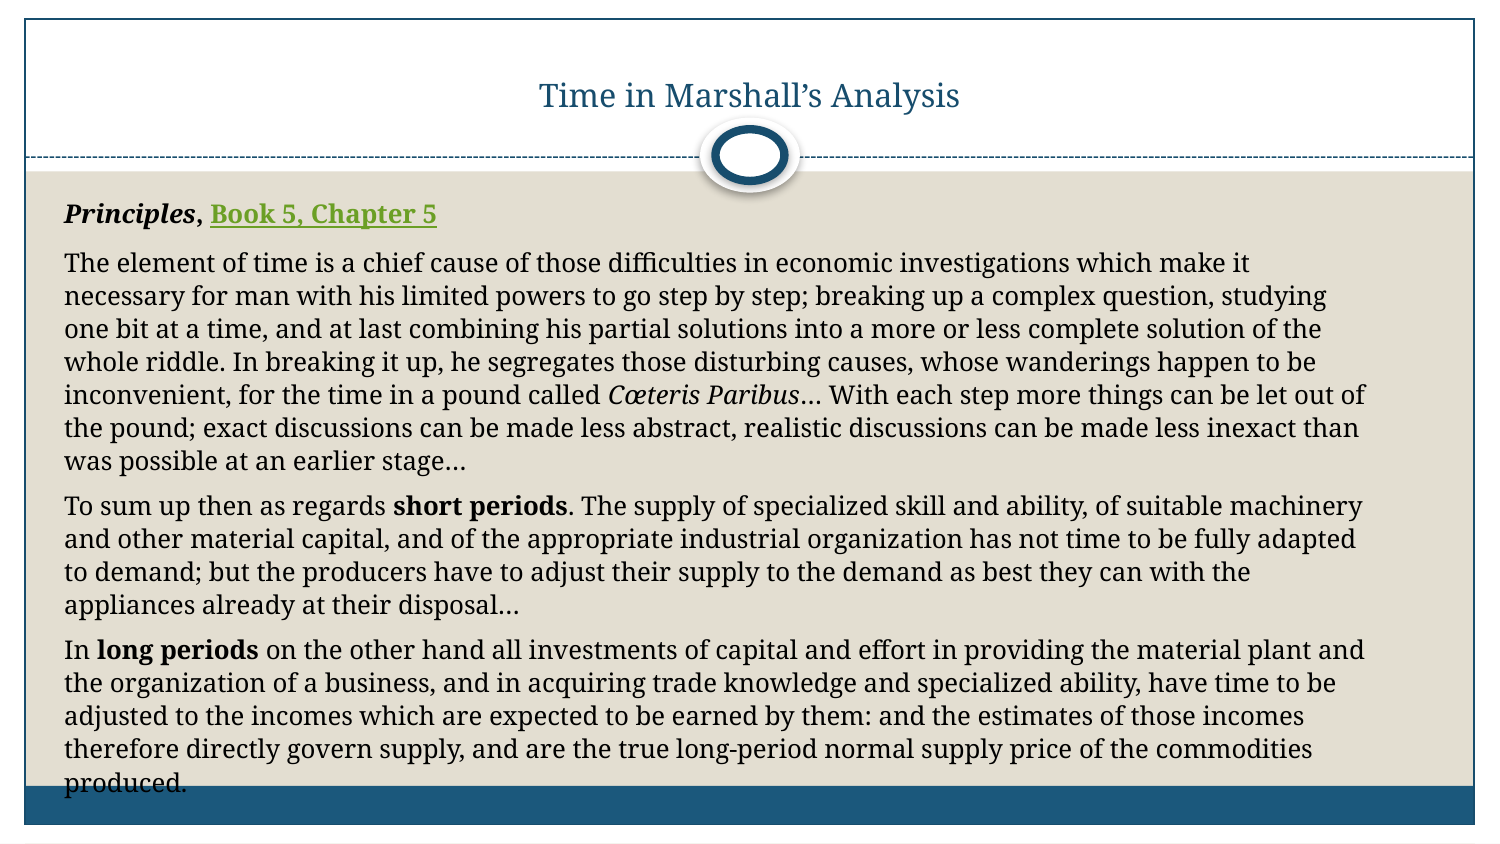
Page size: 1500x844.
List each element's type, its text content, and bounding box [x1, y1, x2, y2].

list Principles, Book 5, Chapter 5 The element of time is a chief cause of those difficulties in economic investigations which make it necessary for man with his limited powers to go step by step; breaking up a complex question, studying one bit at a time, and at last combining his partial solutions into a more or less complete solution of the whole riddle. In breaking it up, he segregates those disturbing causes, whose wanderings happen to be inconvenient, for the time in a pound called Cœteris Paribus… With each step more things can be let out of the pound; exact discussions can be made less abstract, realistic discussions can be made less inexact than was possible at an earlier stage… To sum up then as regards short periods. The supply of specialized skill and ability, of suitable machinery and other material capital, and of the appropriate industrial organization has not time to be fully adapted to demand; but the producers have to adjust their supply to the demand as best they can with the appliances already at their disposal… In long periods on the other hand all investments of capital and effort in providing the material plant and the organization of a business, and in acquiring trade knowledge and specialized ability, have time to be adjusted to the incomes which are expected to be earned by them: and the estimates of those incomes therefore directly govern supply, and are the true long-period normal supply price of the commodities produced. [49, 187, 1388, 810]
title Time in Marshall’s Analysis [49, 28, 1450, 122]
